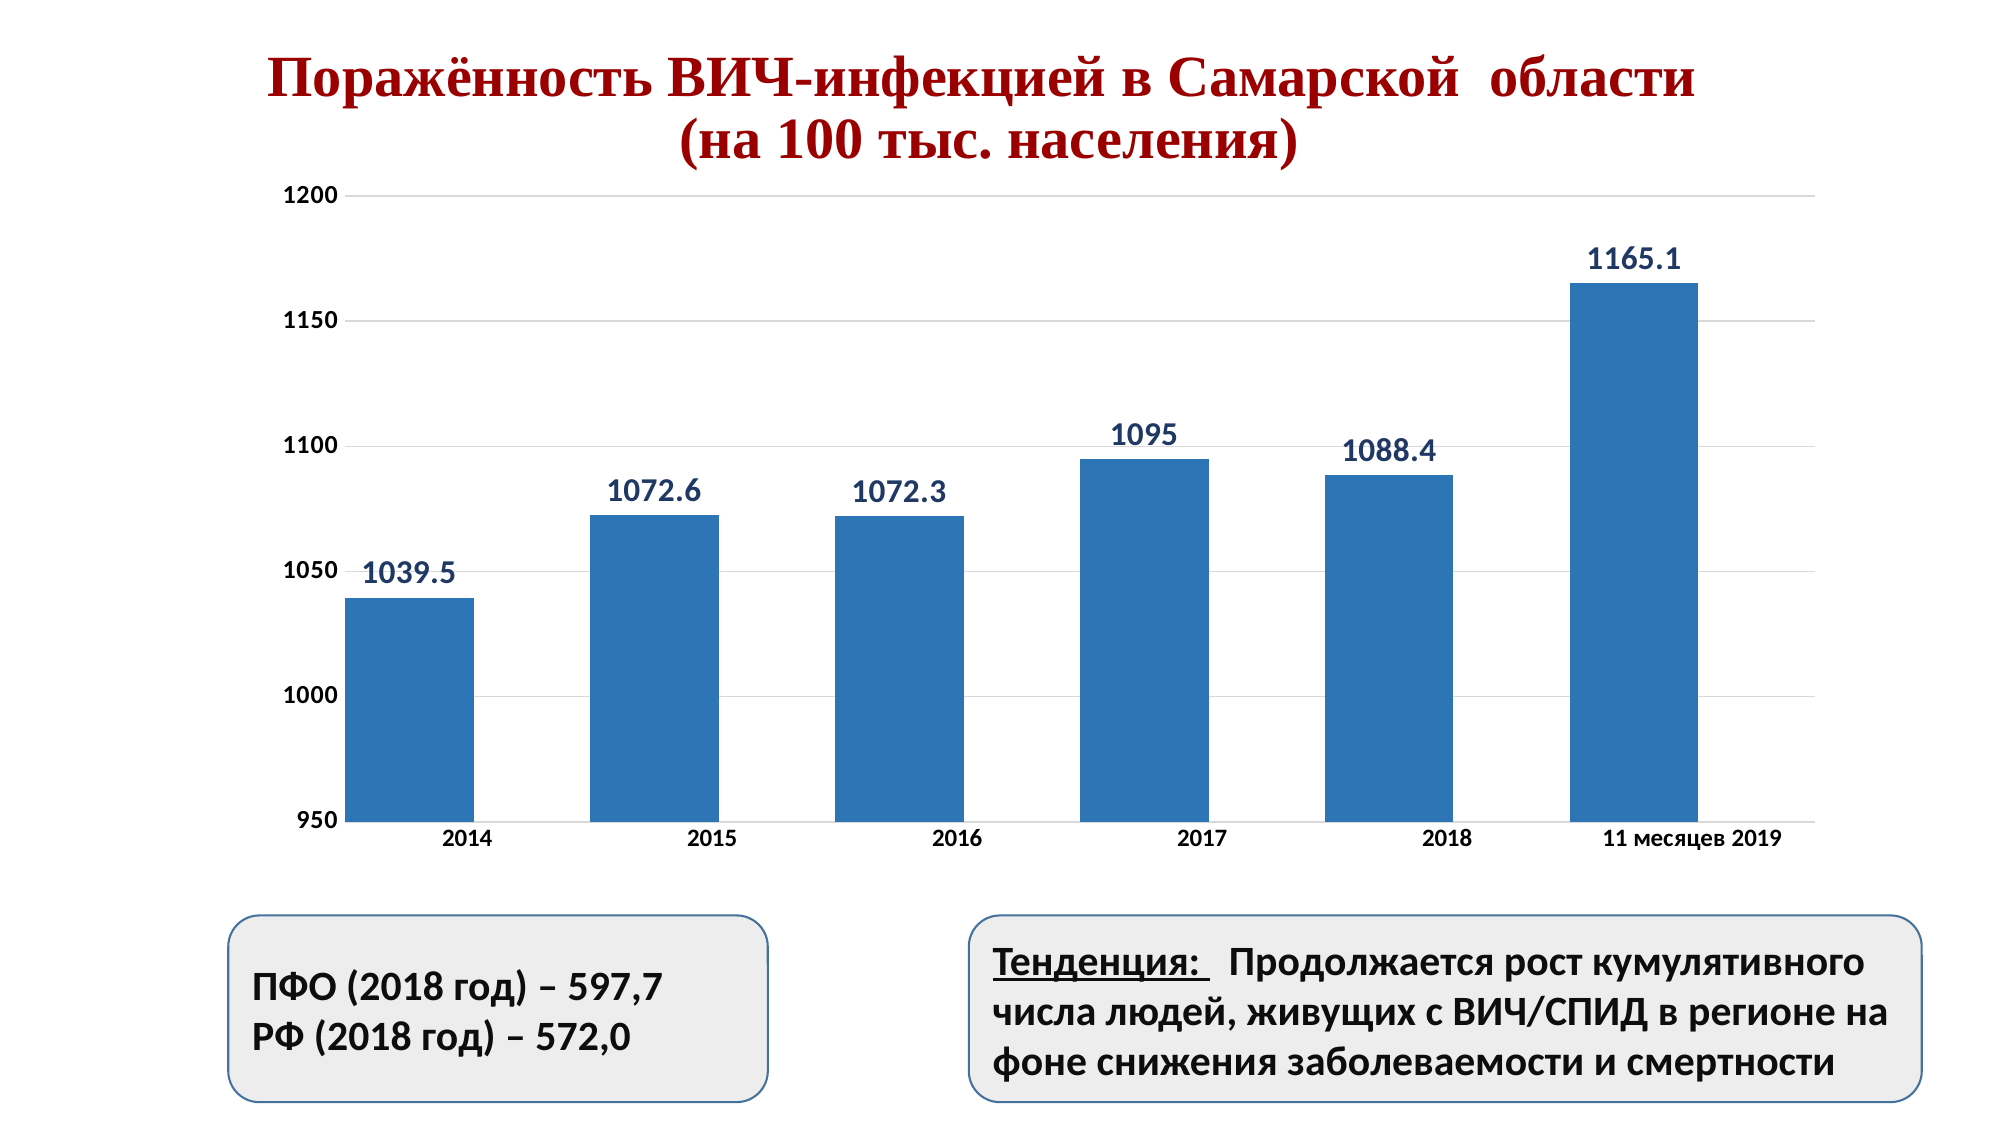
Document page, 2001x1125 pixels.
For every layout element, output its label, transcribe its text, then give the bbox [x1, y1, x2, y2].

text_box Тенденция: Продолжается рост кумулятивного числа людей, живущих с ВИЧ/СПИД в регионе на фоне снижения заболеваемости и смертности [967, 914, 1923, 1104]
text_box ПФО (2018 год) – 597,7 РФ (2018 год) – 572,0 [227, 948, 769, 1104]
text_box Поражённость ВИЧ-инфекцией в Самарской области (на 100 тыс. населения) [126, 0, 1852, 218]
chart [215, 145, 1824, 948]
